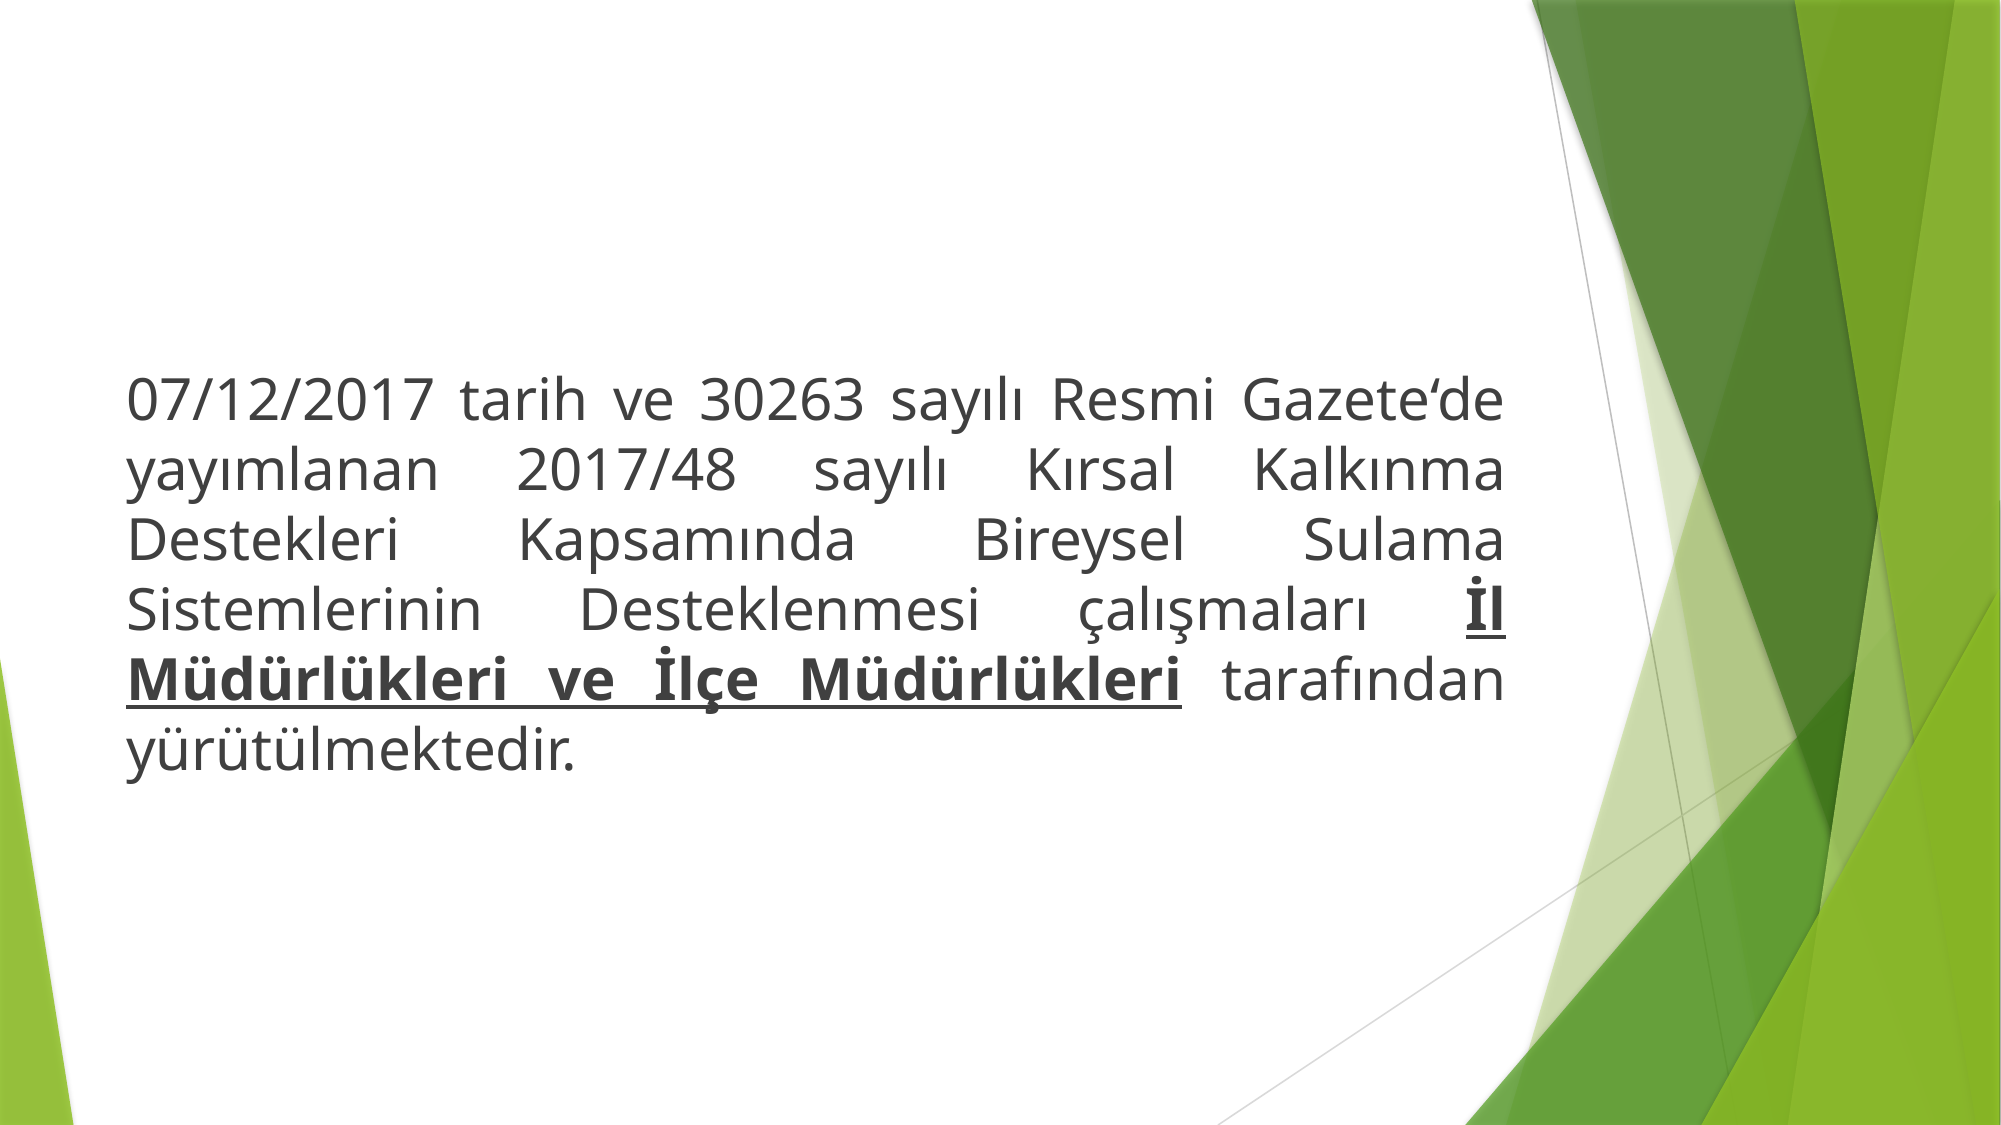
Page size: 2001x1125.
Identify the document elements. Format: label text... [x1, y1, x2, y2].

list 07/12/2017 tarih ve 30263 sayılı Resmi Gazete‘de yayımlanan 2017/48 sayılı Kırsal Kalkınma Destekleri Kapsamında Bireysel Sulama Sistemlerinin Desteklenmesi çalışmaları İl Müdürlükleri ve İlçe Müdürlükleri tarafından yürütülmektedir. [111, 354, 1522, 992]
